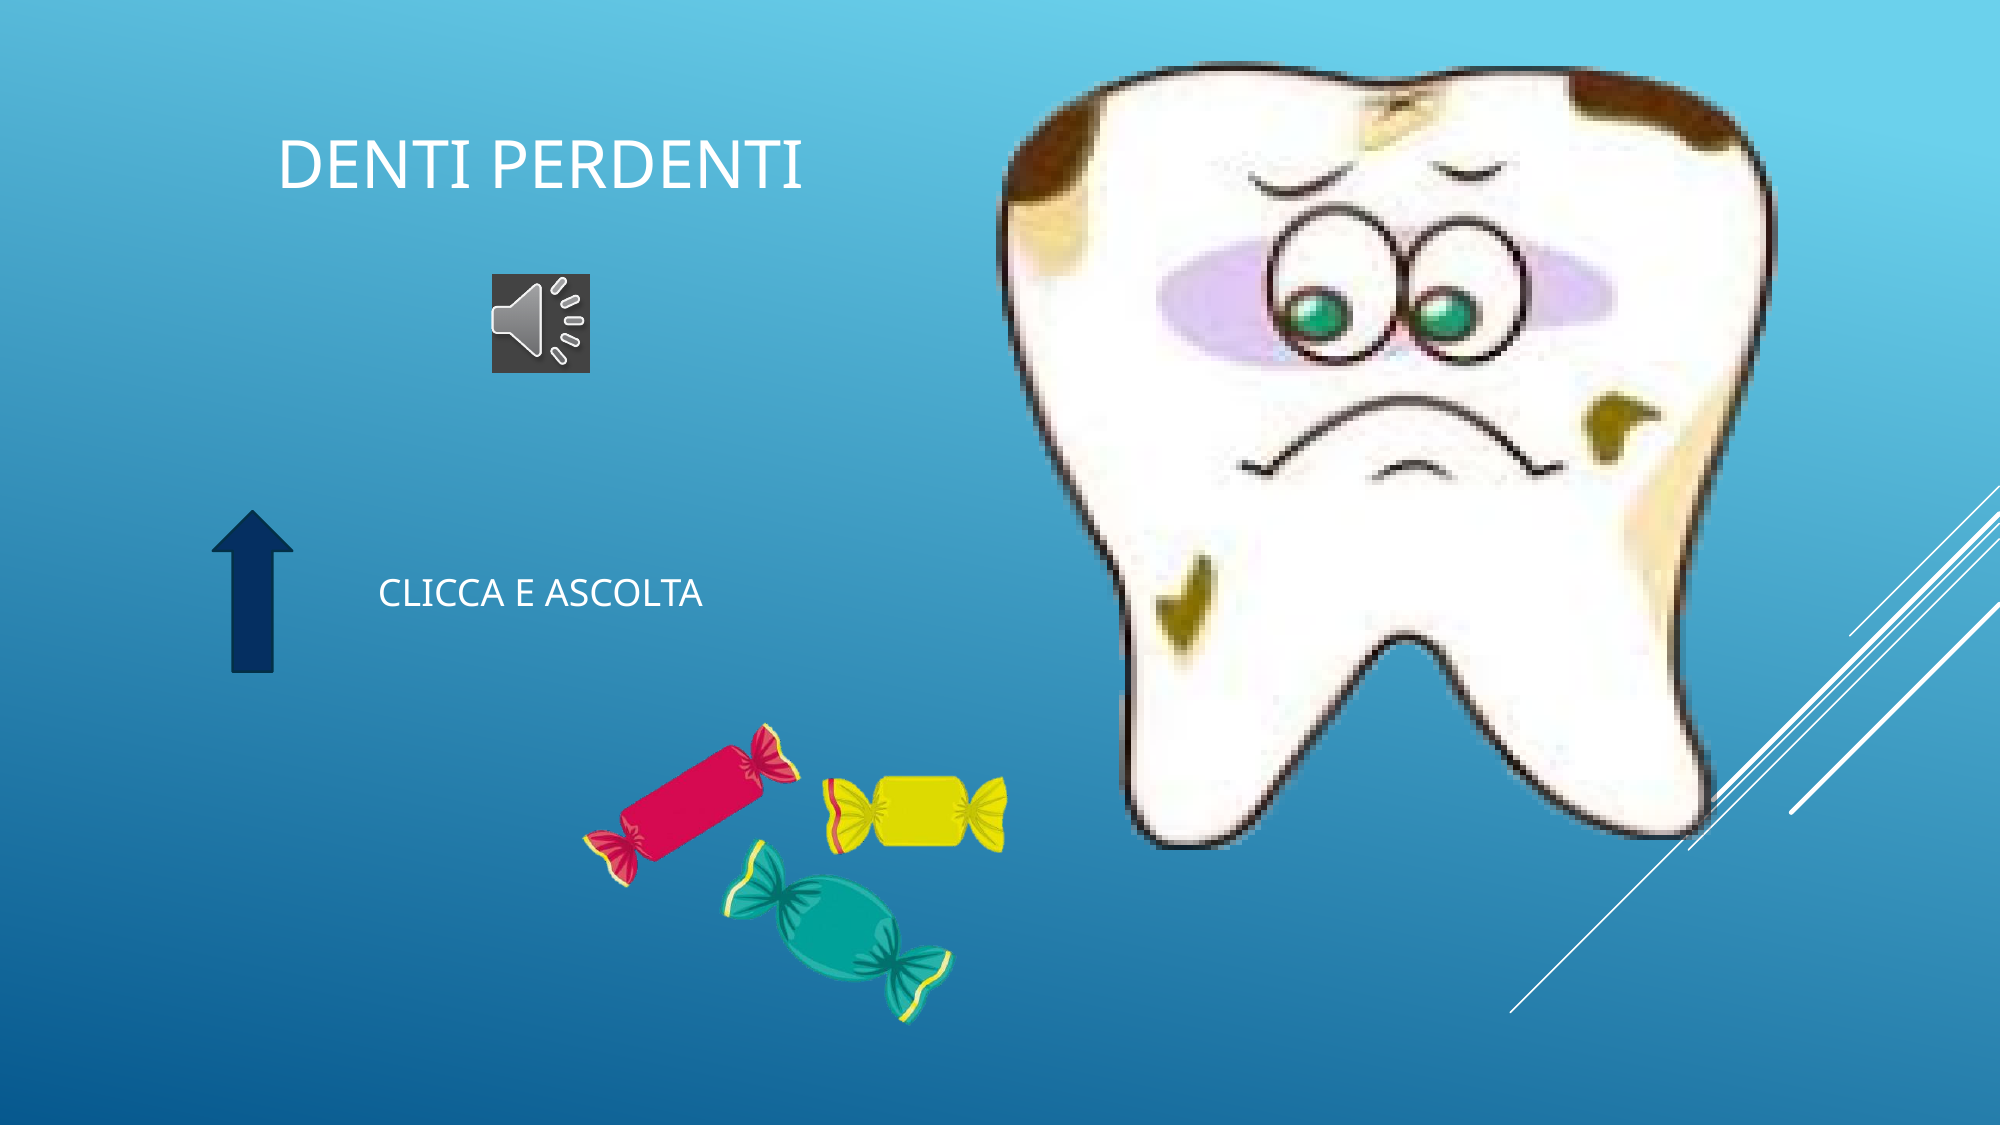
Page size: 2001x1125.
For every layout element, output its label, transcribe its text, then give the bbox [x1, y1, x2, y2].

text_box [211, 510, 294, 673]
text_box CLICCA E ASCOLTA [363, 561, 719, 621]
text_box DENTI PERDENTI [261, 114, 820, 210]
picture [490, 273, 591, 374]
picture [565, 57, 1786, 1042]
